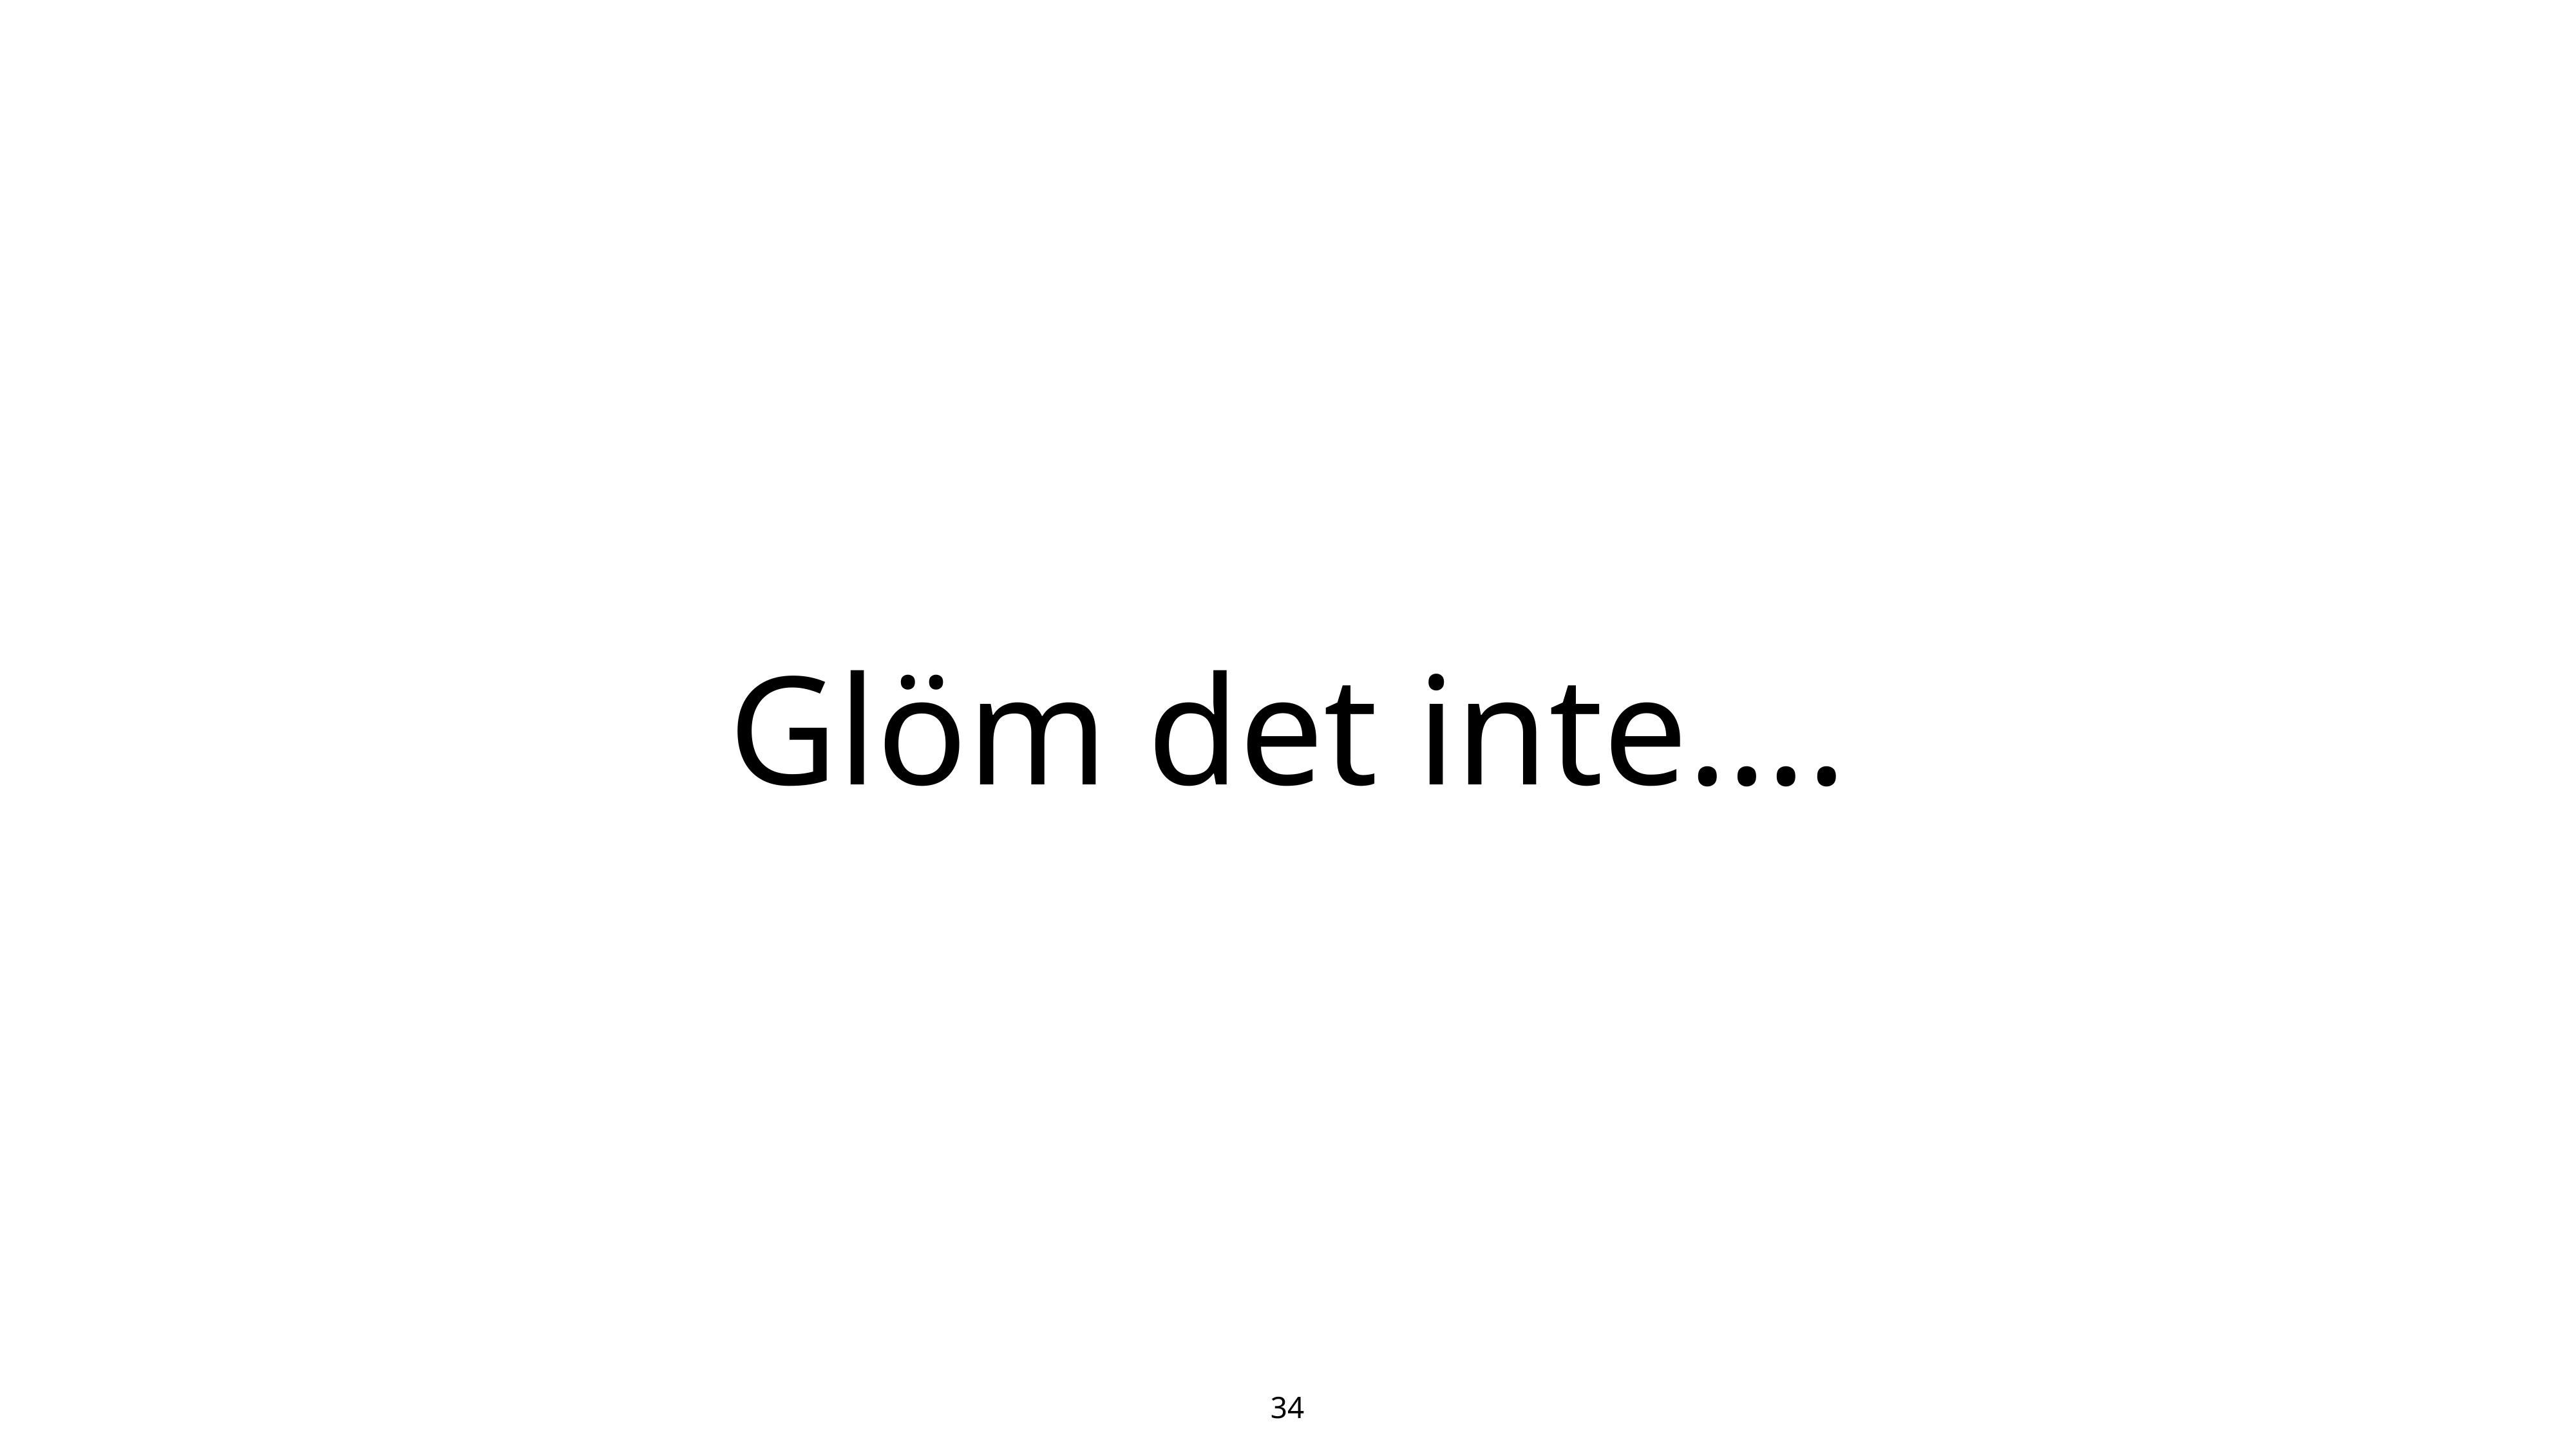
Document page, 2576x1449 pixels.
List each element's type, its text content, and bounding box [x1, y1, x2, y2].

slide_number 34 [1262, 1380, 1312, 1432]
title Glöm det inte…. [510, 478, 2066, 971]
